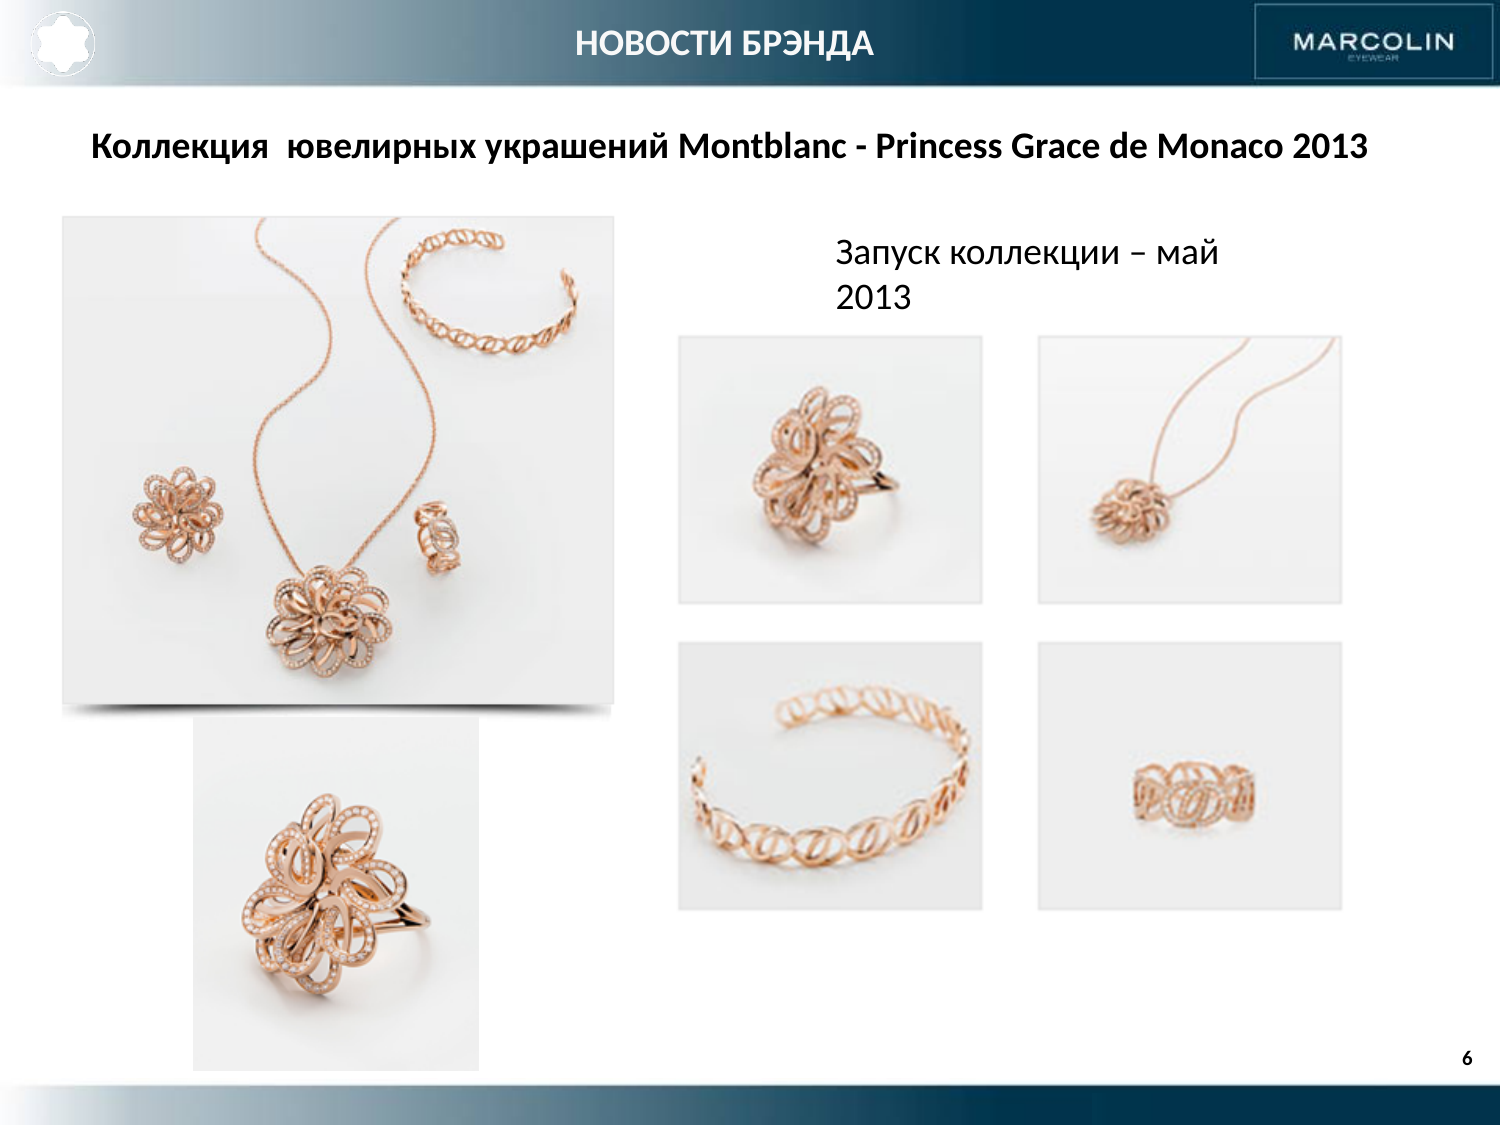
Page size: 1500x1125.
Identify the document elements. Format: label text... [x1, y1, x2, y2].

text_box Коллекция ювелирных украшений Montblanc - Princess Grace de Monaco 2013 [76, 113, 1400, 219]
picture [0, 0, 1500, 89]
text_box Запуск коллекции – май 2013 [820, 219, 1294, 305]
slide_number 6 [1174, 1037, 1488, 1113]
picture [52, 196, 641, 1071]
picture [667, 306, 1400, 1058]
picture [1251, 4, 1498, 80]
picture [1488, 1078, 1500, 1088]
text_box НОВОСТИ БРЭНДА [553, 7, 896, 74]
picture [0, 1078, 1174, 1125]
